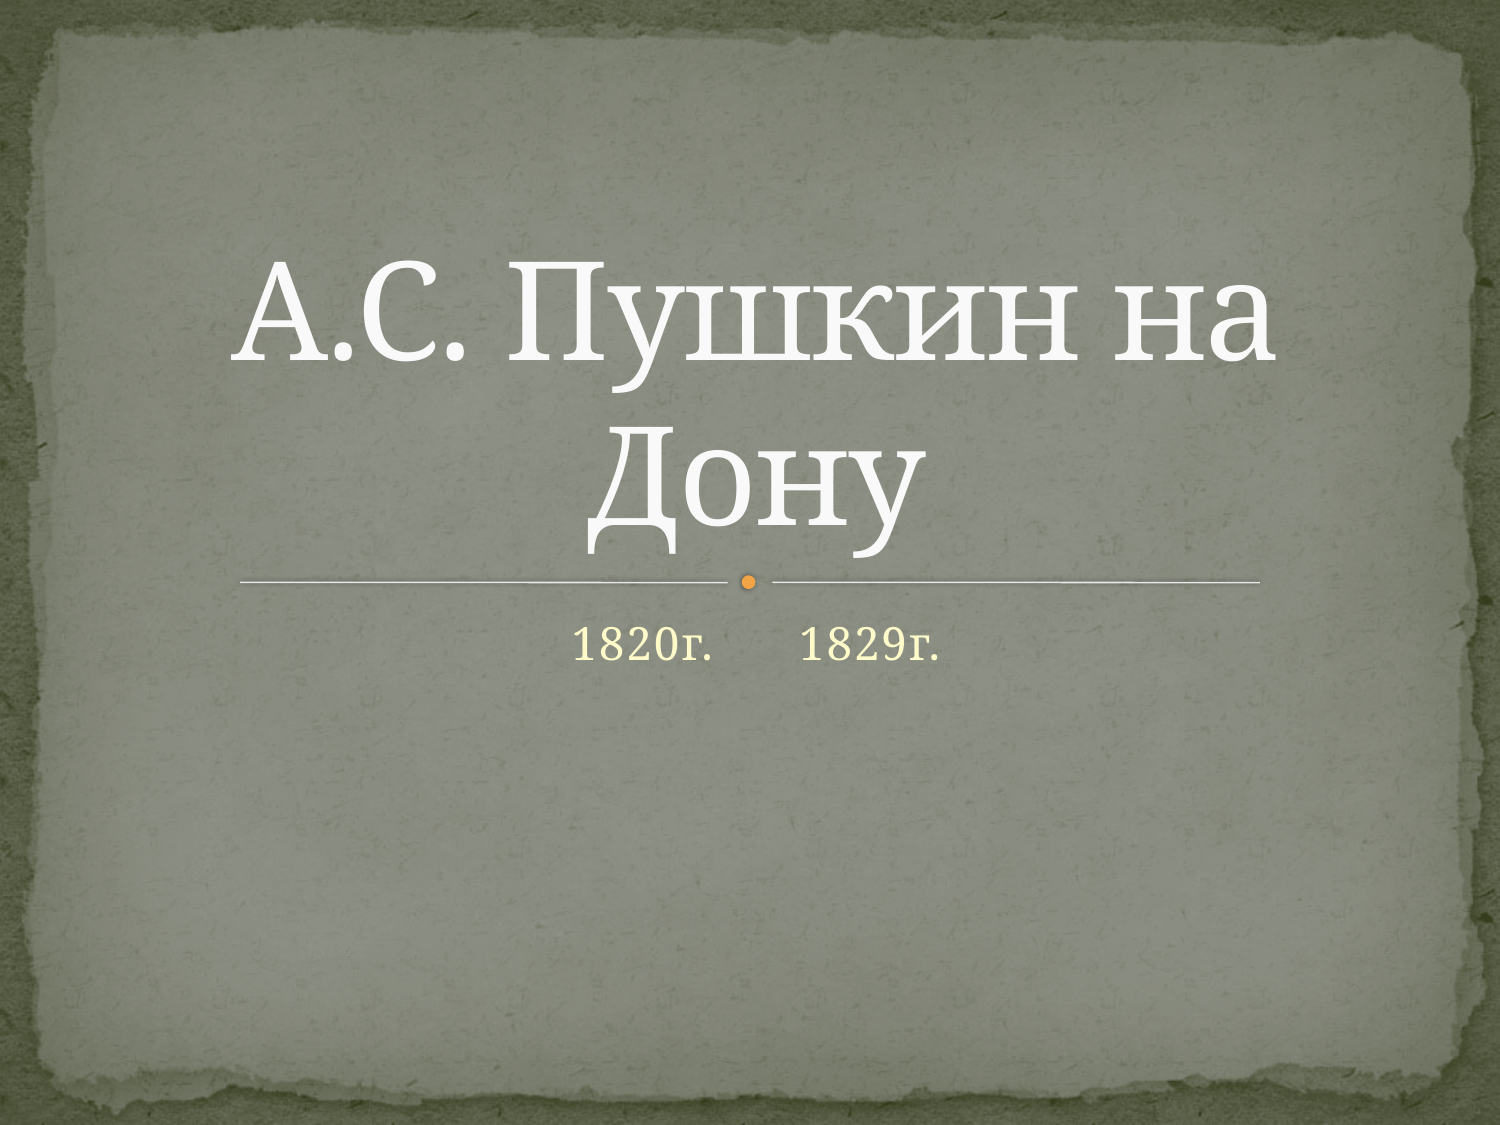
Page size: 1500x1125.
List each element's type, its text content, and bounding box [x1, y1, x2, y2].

subtitle 1820г. 1829г. [75, 606, 1438, 795]
title А.С. Пушкин на Дону [74, 235, 1438, 561]
